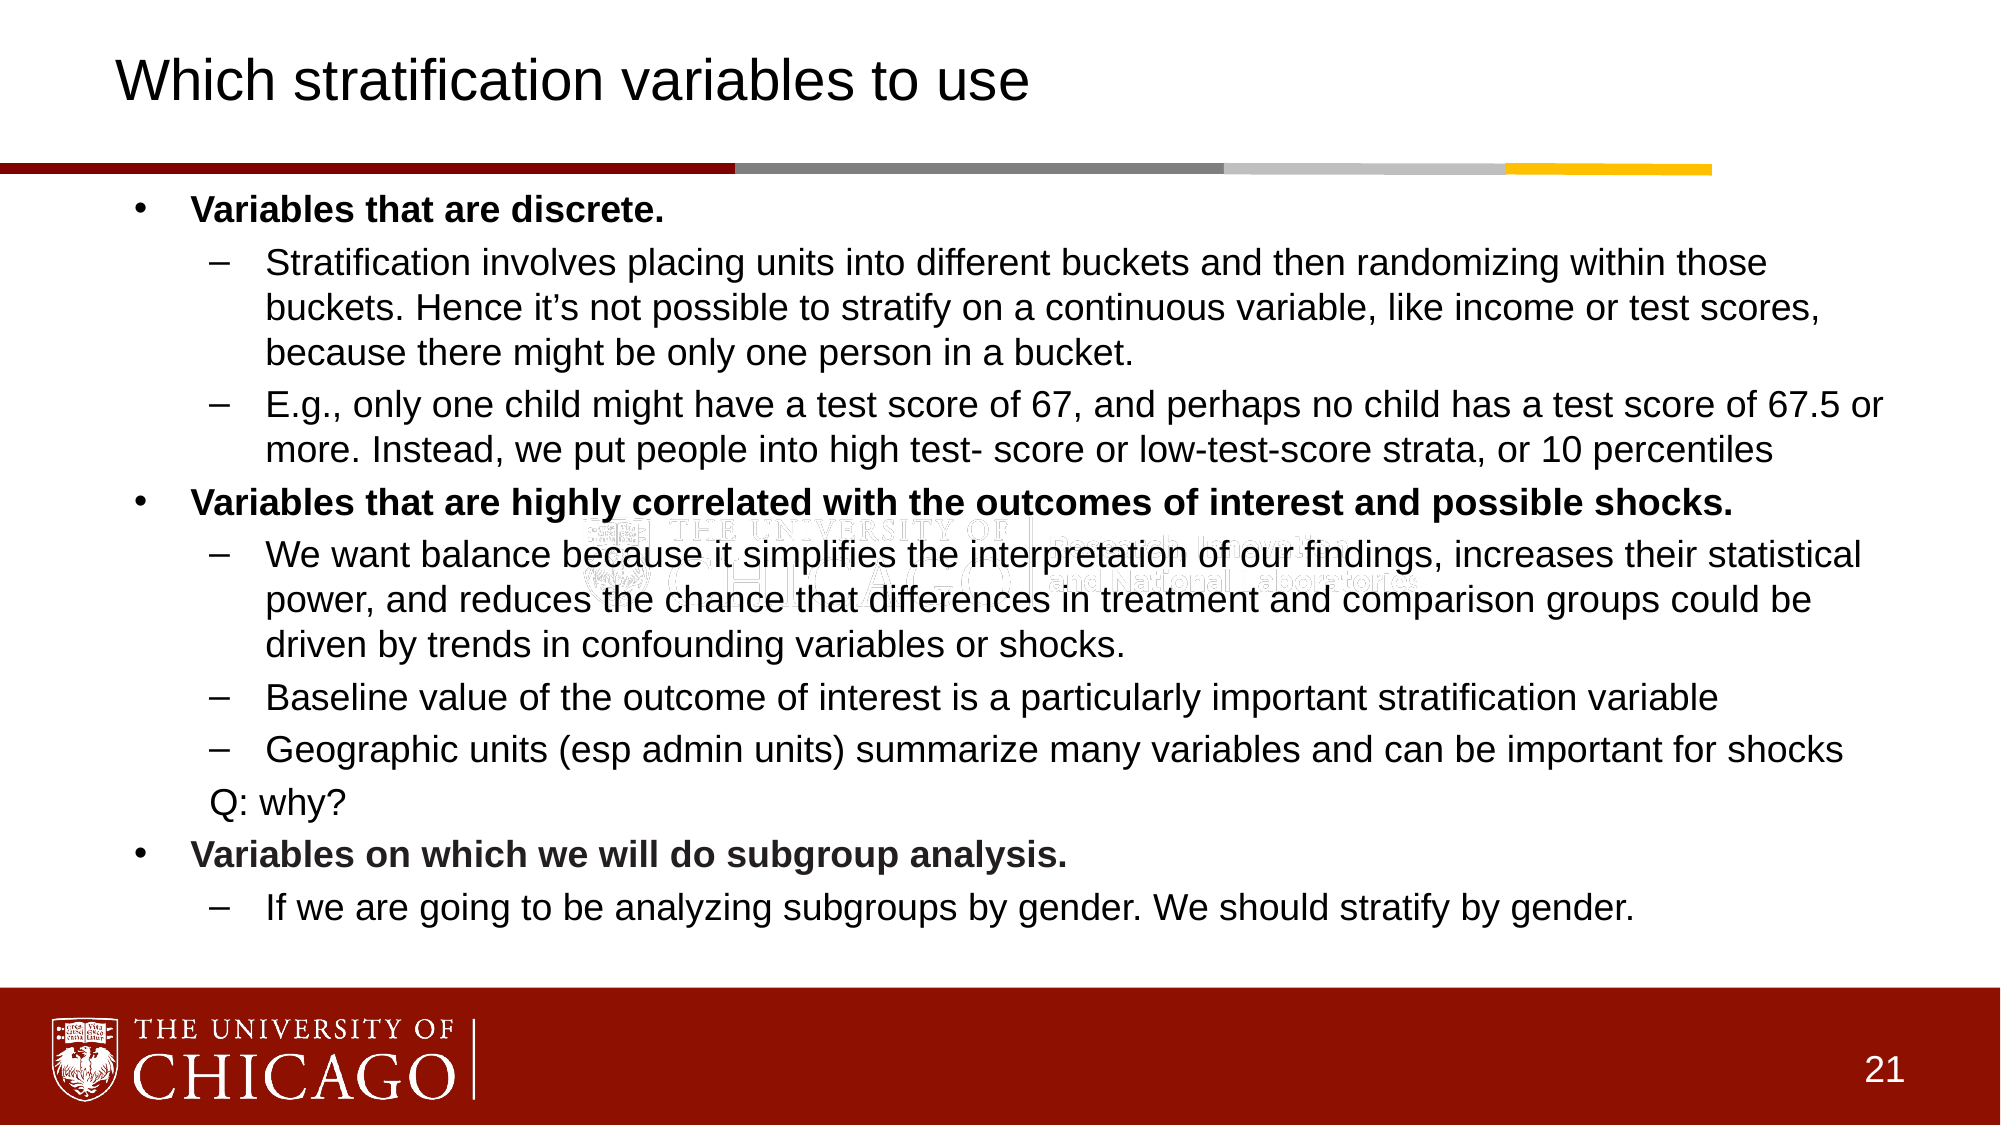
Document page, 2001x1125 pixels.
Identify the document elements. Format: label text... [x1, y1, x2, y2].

title Which stratification variables to use [100, 0, 1901, 155]
list Variables that are discrete. Stratification involves placing units into different buckets and then randomizing within those buckets. Hence it’s not possible to stratify on a continuous variable, like income or test scores, because there might be only one person in a bucket. E.g., only one child might have a test score of 67, and perhaps no child has a test score of 67.5 or more. Instead, we put people into high test- score or low-test-score strata, or 10 percentiles Variables that are highly correlated with the outcomes of interest and possible shocks. We want balance because it simplifies the interpretation of our findings, increases their statistical power, and reduces the chance that differences in treatment and comparison groups could be driven by trends in confounding variables or shocks. Baseline value of the outcome of interest is a particularly important stratification variable Geographic units (esp admin units) summarize many variables and can be important for shocks Q: why? Variables on which we will do subgroup analysis. If we are going to be analyzing subgroups by gender. We should stratify by gender. [100, 177, 1901, 1045]
picture [27, 992, 485, 1119]
